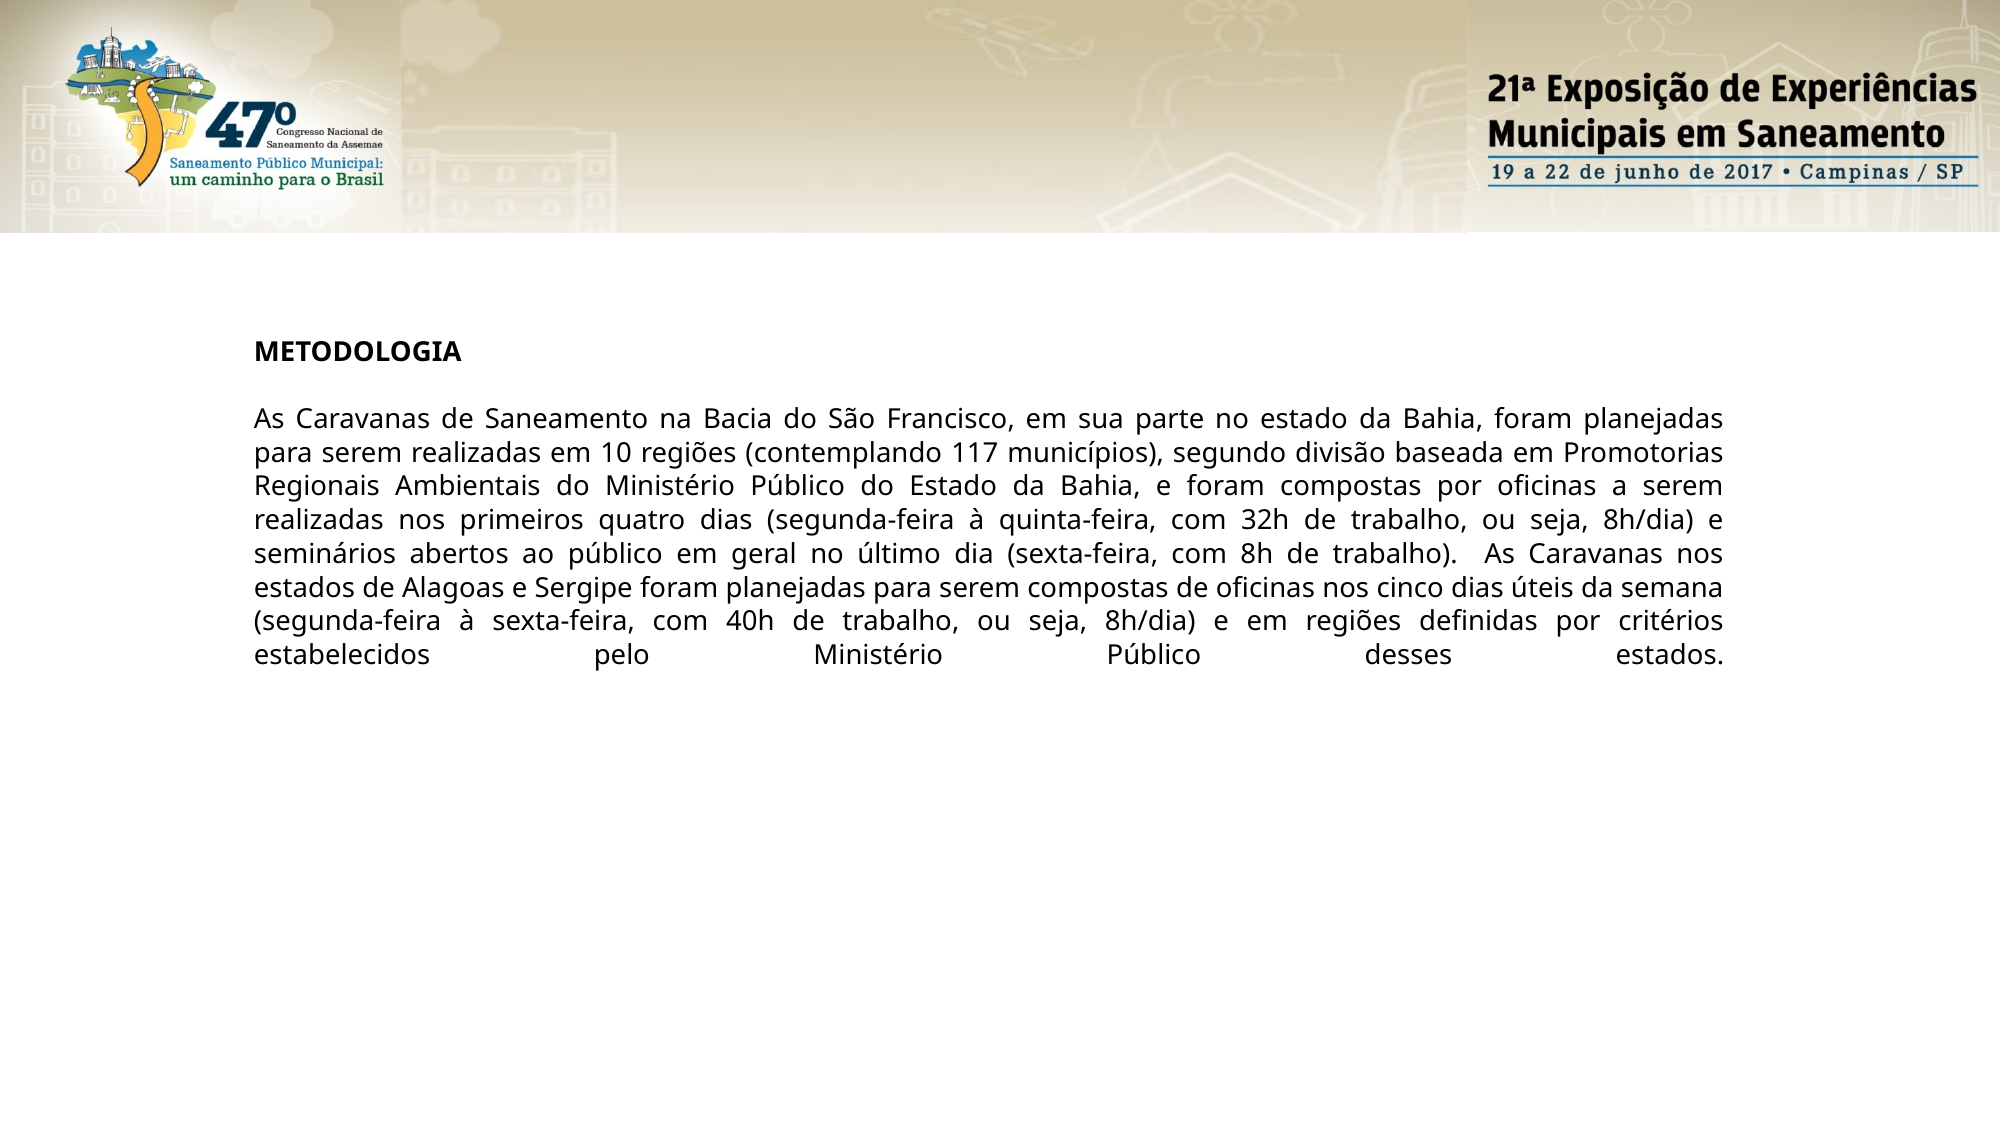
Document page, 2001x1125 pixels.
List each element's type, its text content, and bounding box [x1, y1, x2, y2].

picture [0, 0, 2000, 233]
title METODOLOGIA As Caravanas de Saneamento na Bacia do São Francisco, em sua parte no estado da Bahia, foram planejadas para serem realizadas em 10 regiões (contemplando 117 municípios), segundo divisão baseada em Promotorias Regionais Ambientais do Ministério Público do Estado da Bahia, e foram compostas por oficinas a serem realizadas nos primeiros quatro dias (segunda-feira à quinta-feira, com 32h de trabalho, ou seja, 8h/dia) e seminários abertos ao público em geral no último dia (sexta-feira, com 8h de trabalho). As Caravanas nos estados de Alagoas e Sergipe foram planejadas para serem compostas de oficinas nos cinco dias úteis da semana (segunda-feira à sexta-feira, com 40h de trabalho, ou seja, 8h/dia) e em regiões definidas por critérios estabelecidos pelo Ministério Público desses estados. [239, 326, 1739, 719]
